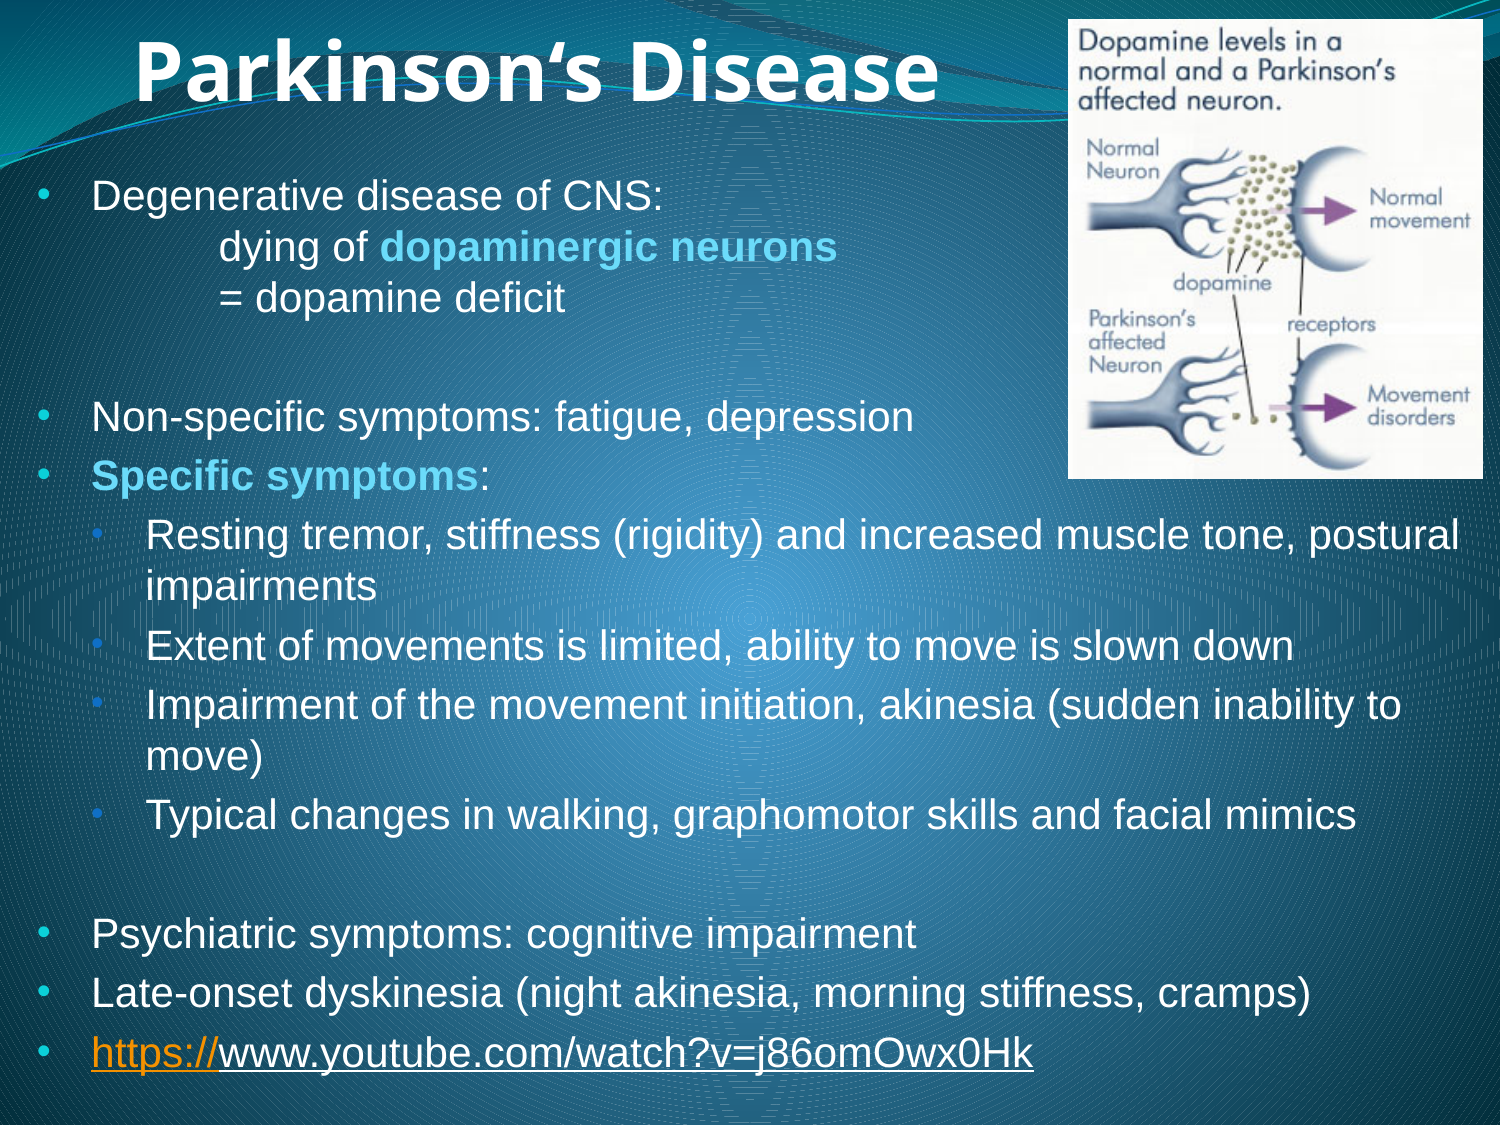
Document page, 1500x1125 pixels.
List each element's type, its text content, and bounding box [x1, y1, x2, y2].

picture [1068, 18, 1483, 479]
text_box Parkinson‘s Disease [5, 19, 1068, 119]
text_box Degenerative disease of CNS: dying of dopaminergic neurons = dopamine deficit Non-specific symptoms: fatigue, depression Specific symptoms: Resting tremor, stiffness (rigidity) and increased muscle tone, postural impairments Extent of movements is limited, ability to move is slown down Impairment of the movement initiation, akinesia (sudden inability to move) Typical changes in walking, graphomotor skills and facial mimics Psychiatric symptoms: cognitive impairment Late-onset dyskinesia (night akinesia, morning stiffness, cramps) https://www.youtube.com/watch?v=j86omOwx0Hk [29, 160, 1483, 1094]
